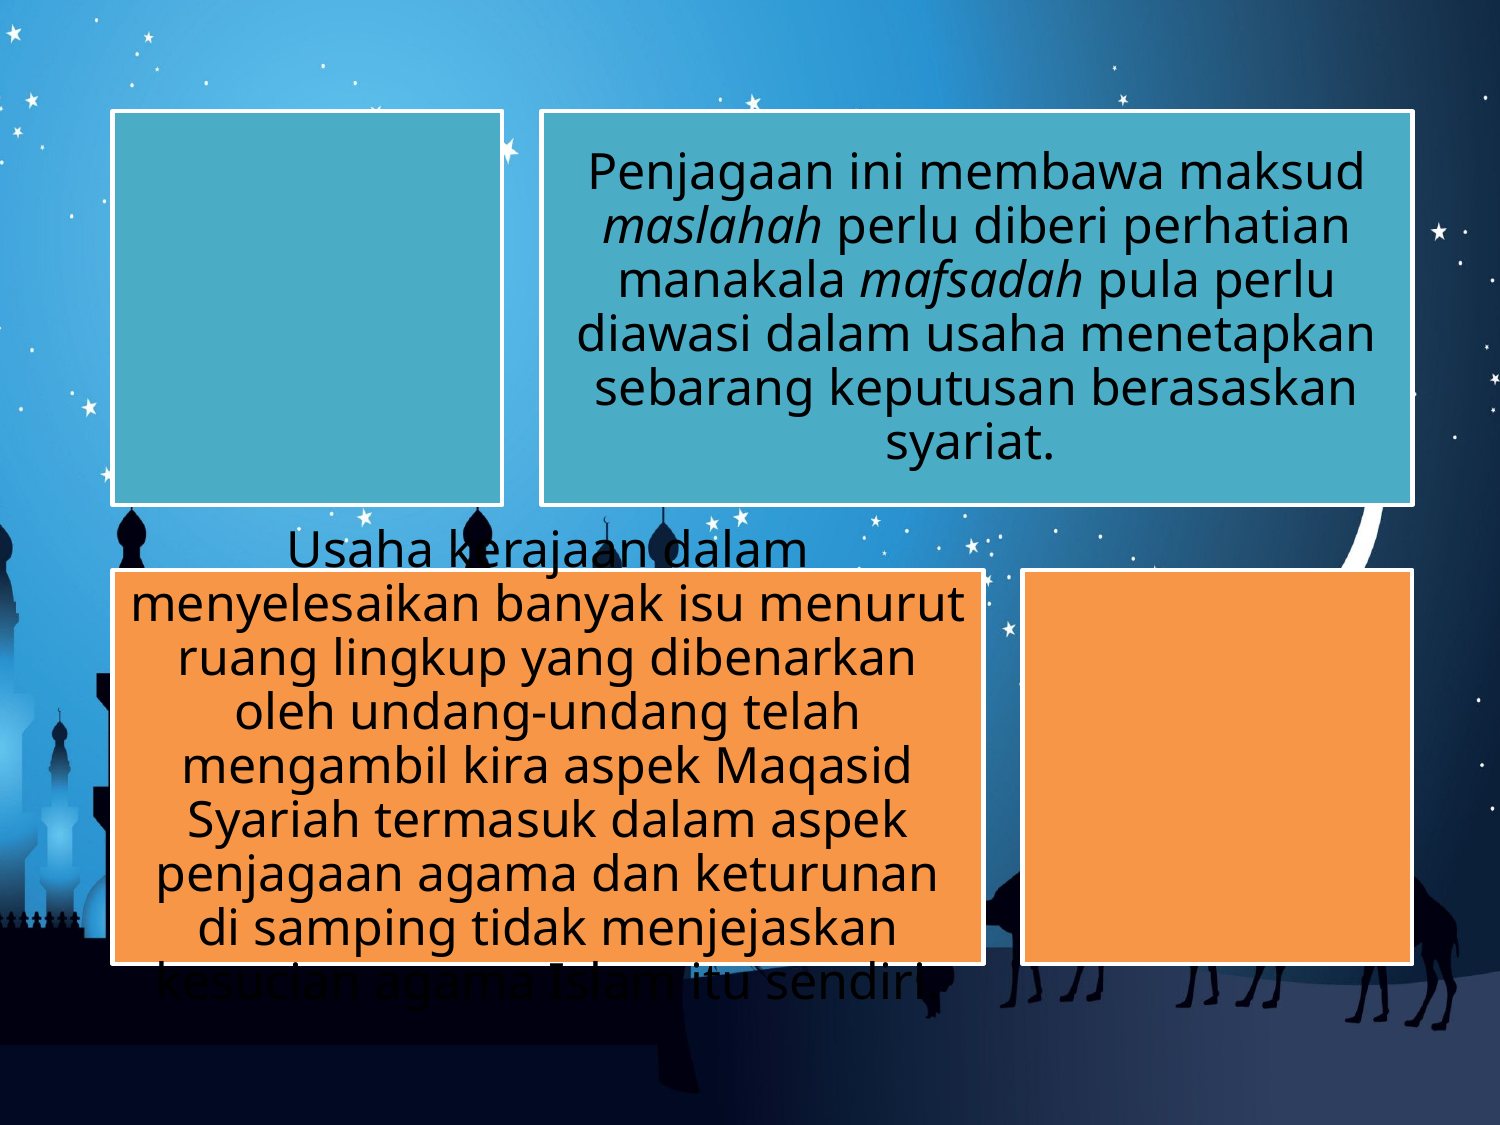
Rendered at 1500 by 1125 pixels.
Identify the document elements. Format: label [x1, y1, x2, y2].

text_box [112, 37, 1413, 1038]
picture [0, 0, 1500, 1125]
